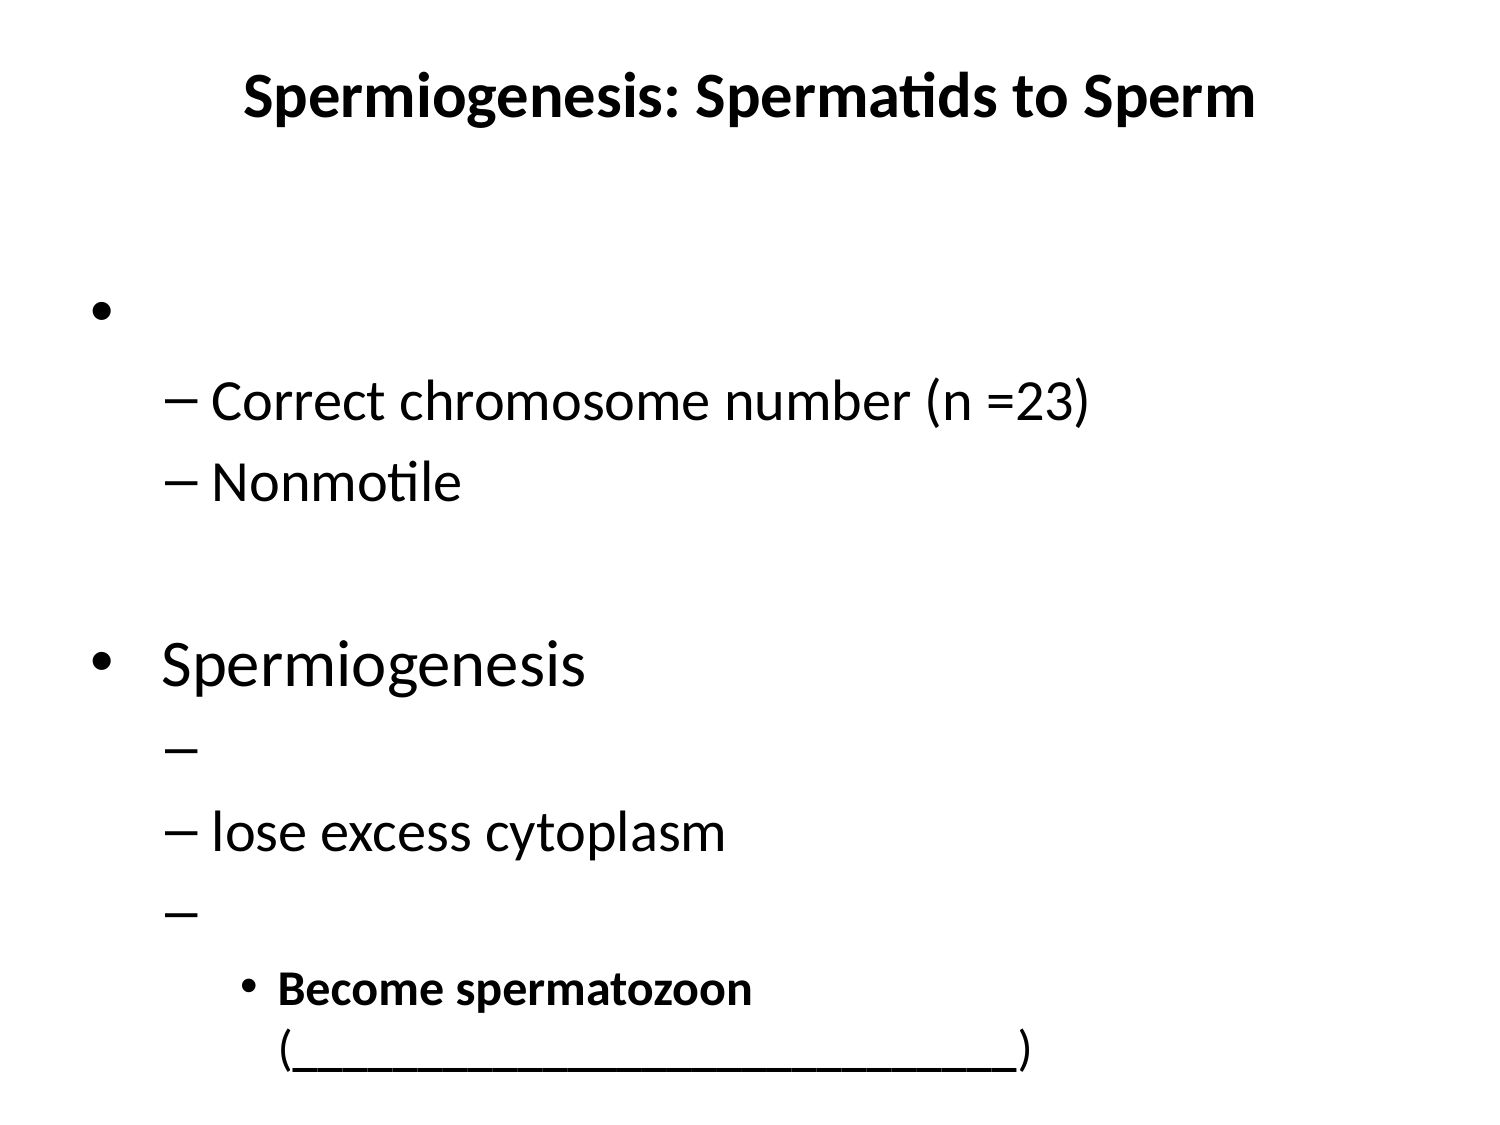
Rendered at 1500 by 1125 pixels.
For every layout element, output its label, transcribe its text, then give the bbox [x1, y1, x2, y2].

list Correct chromosome number (n =23) Nonmotile Spermiogenesis lose excess cytoplasm Become spermatozoon (_____________________________) [75, 262, 1425, 1005]
title Spermiogenesis: Spermatids to Sperm [37, 45, 1463, 138]
